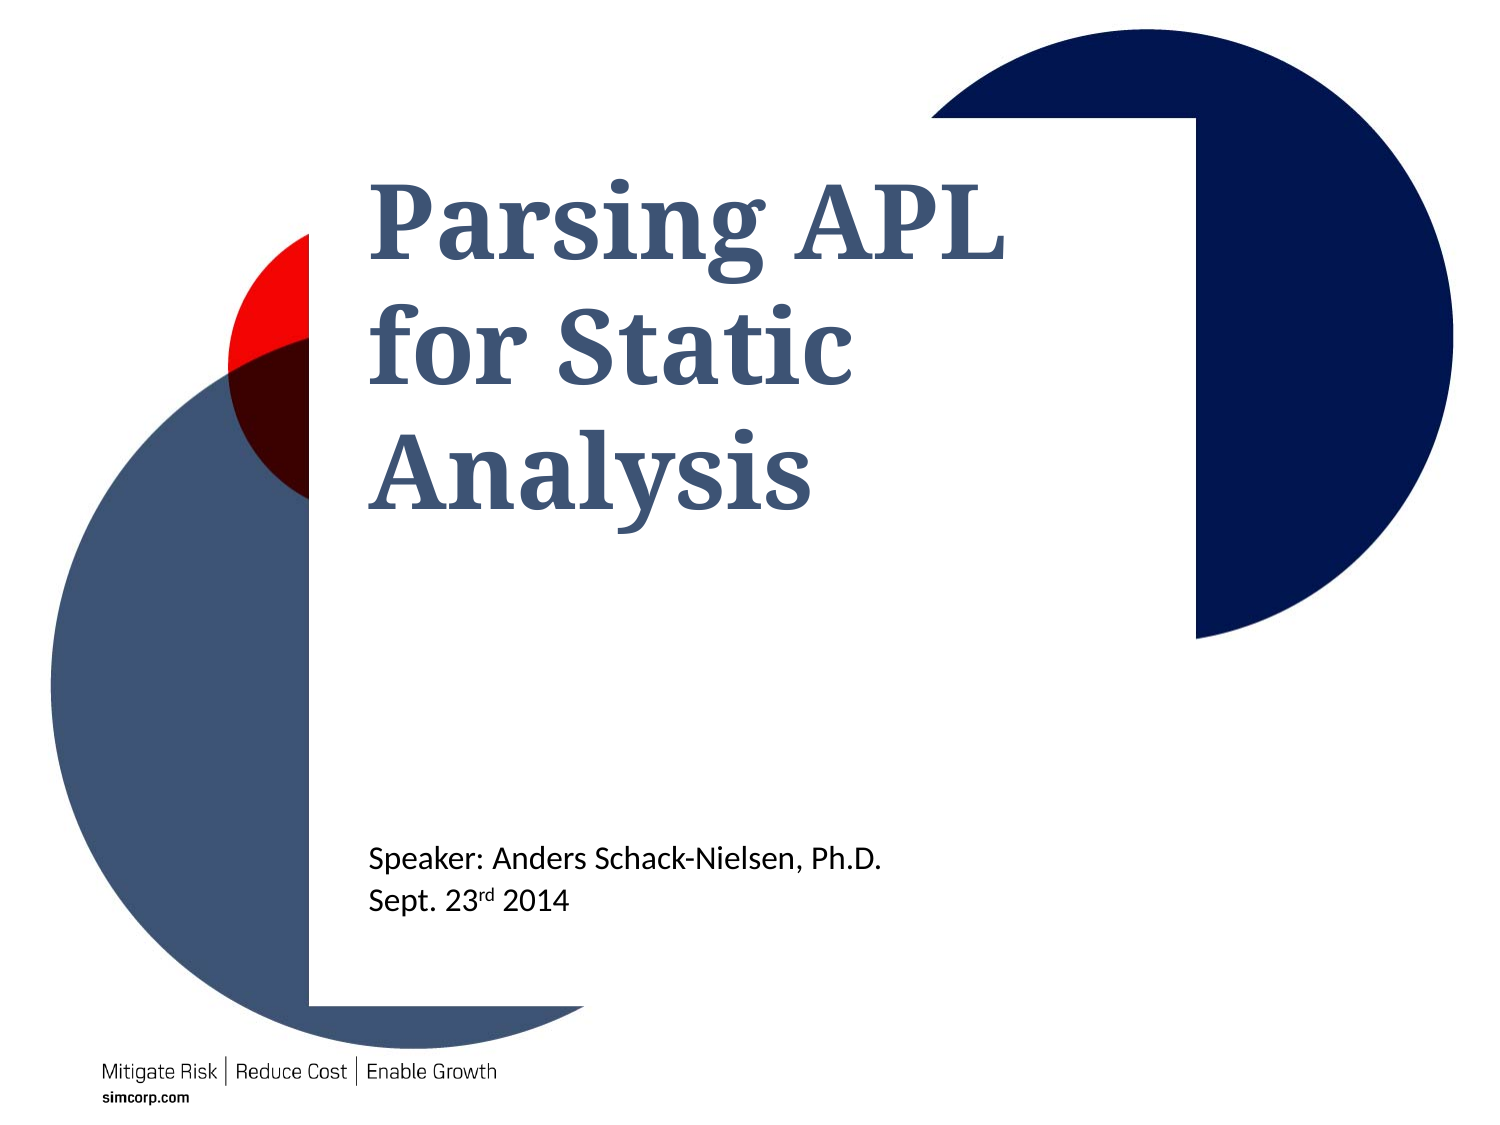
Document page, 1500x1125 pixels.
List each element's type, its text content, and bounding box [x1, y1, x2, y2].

subtitle Speaker: Anders Schack-Nielsen, Ph.D. Sept. 23rd 2014 [368, 834, 1136, 976]
picture [0, 0, 1500, 1125]
title Parsing APL for Static Analysis [368, 155, 1136, 560]
